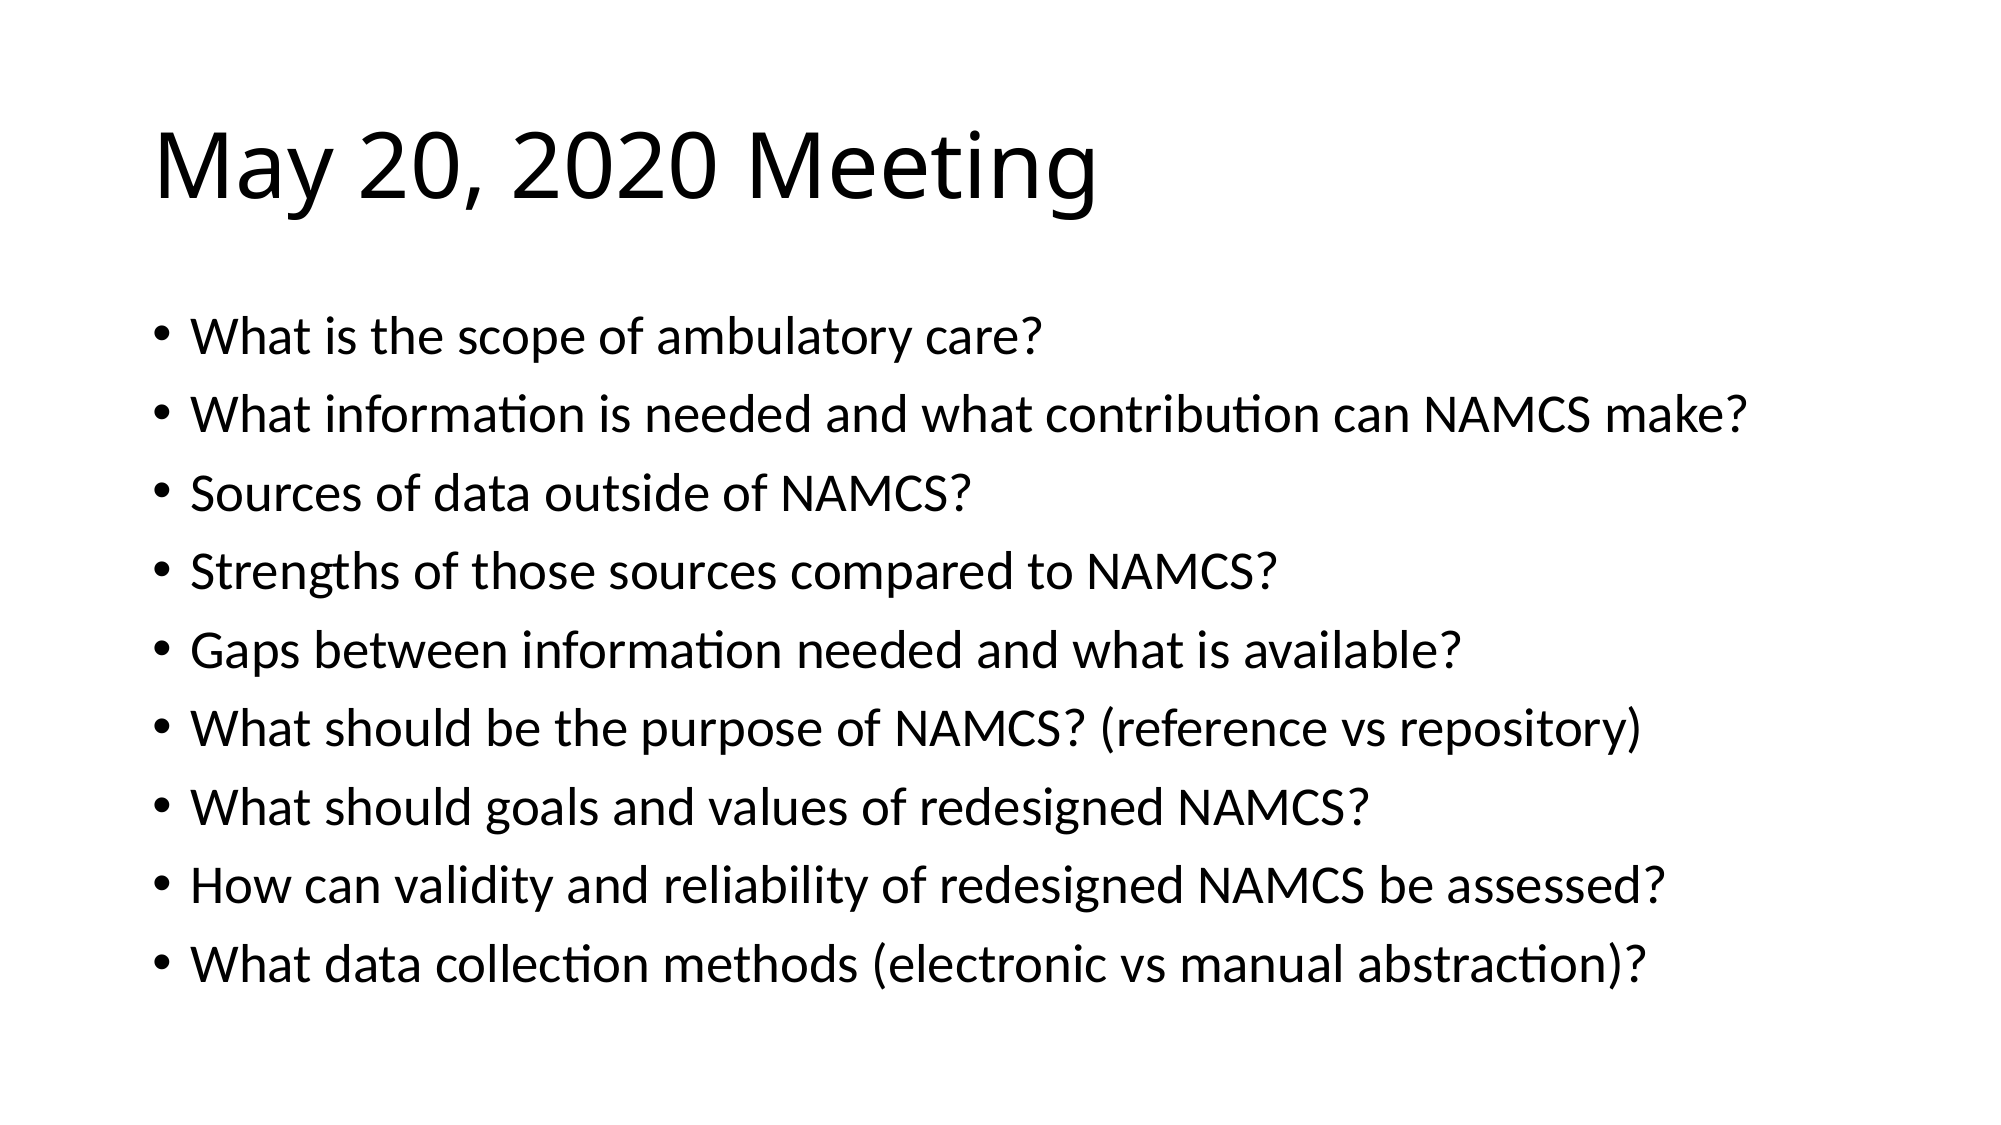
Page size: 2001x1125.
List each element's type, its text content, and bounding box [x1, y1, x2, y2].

list What is the scope of ambulatory care? What information is needed and what contribution can NAMCS make? Sources of data outside of NAMCS? Strengths of those sources compared to NAMCS? Gaps between information needed and what is available? What should be the purpose of NAMCS? (reference vs repository) What should goals and values of redesigned NAMCS? How can validity and reliability of redesigned NAMCS be assessed? What data collection methods (electronic vs manual abstraction)? [137, 299, 1863, 1014]
title May 20, 2020 Meeting [137, 59, 1863, 278]
